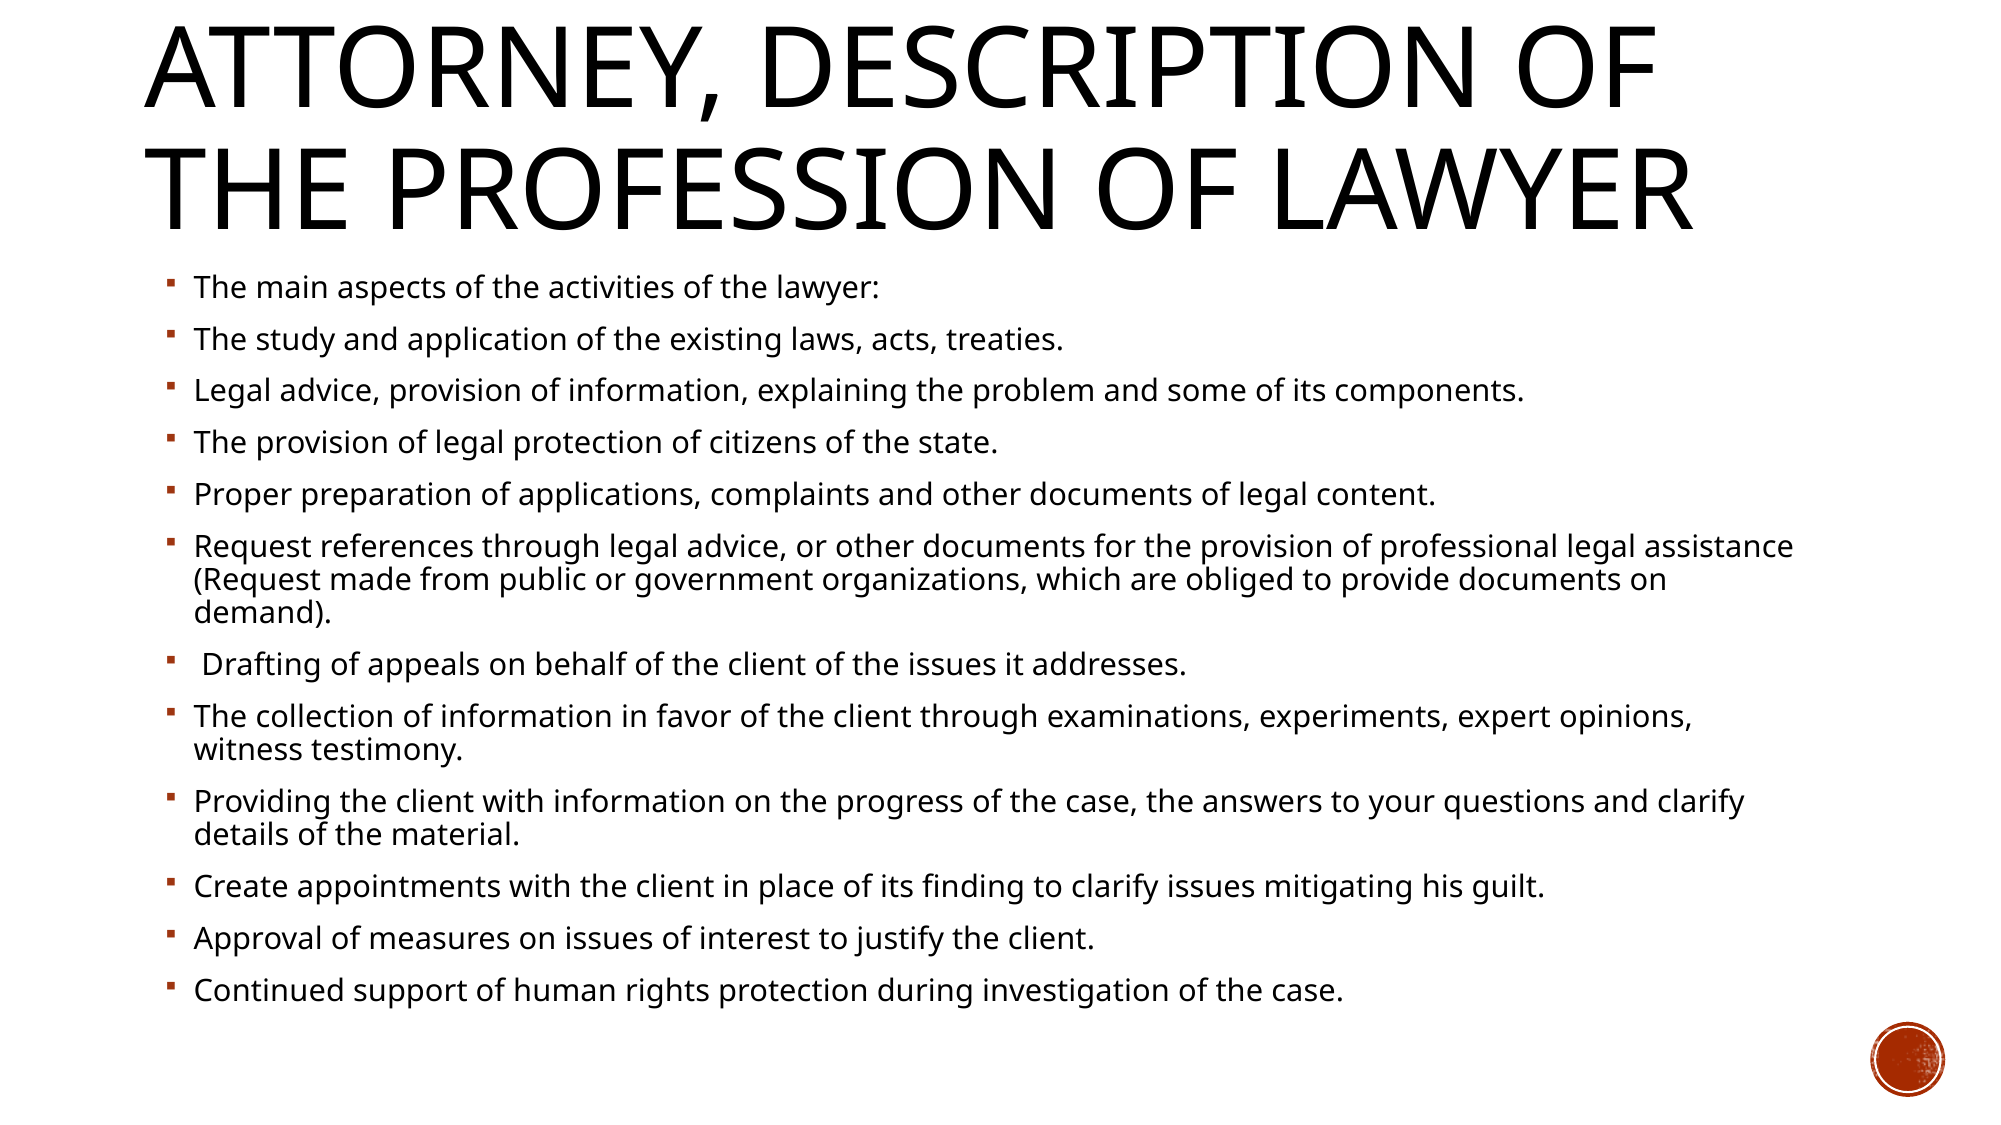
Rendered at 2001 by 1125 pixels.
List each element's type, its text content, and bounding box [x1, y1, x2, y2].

title Attorney, Description of the profession of lawyer [129, 0, 1780, 264]
list The main aspects of the activities of the lawyer: The study and application of the existing laws, acts, treaties. Legal advice, provision of information, explaining the problem and some of its components. The provision of legal protection of citizens of the state. Proper preparation of applications, complaints and other documents of legal content. Request references through legal advice, or other documents for the provision of professional legal assistance (Request made from public or government organizations, which are obliged to provide documents on demand). Drafting of appeals on behalf of the client of the issues it addresses. The collection of information in favor of the client through examinations, experiments, expert opinions, witness testimony. Providing the client with information on the progress of the case, the answers to your questions and clarify details of the material. Create appointments with the client in place of its finding to clarify issues mitigating his guilt. Approval of measures on issues of interest to justify the client. Continued support of human rights protection during investigation of the case. [150, 263, 1826, 1021]
